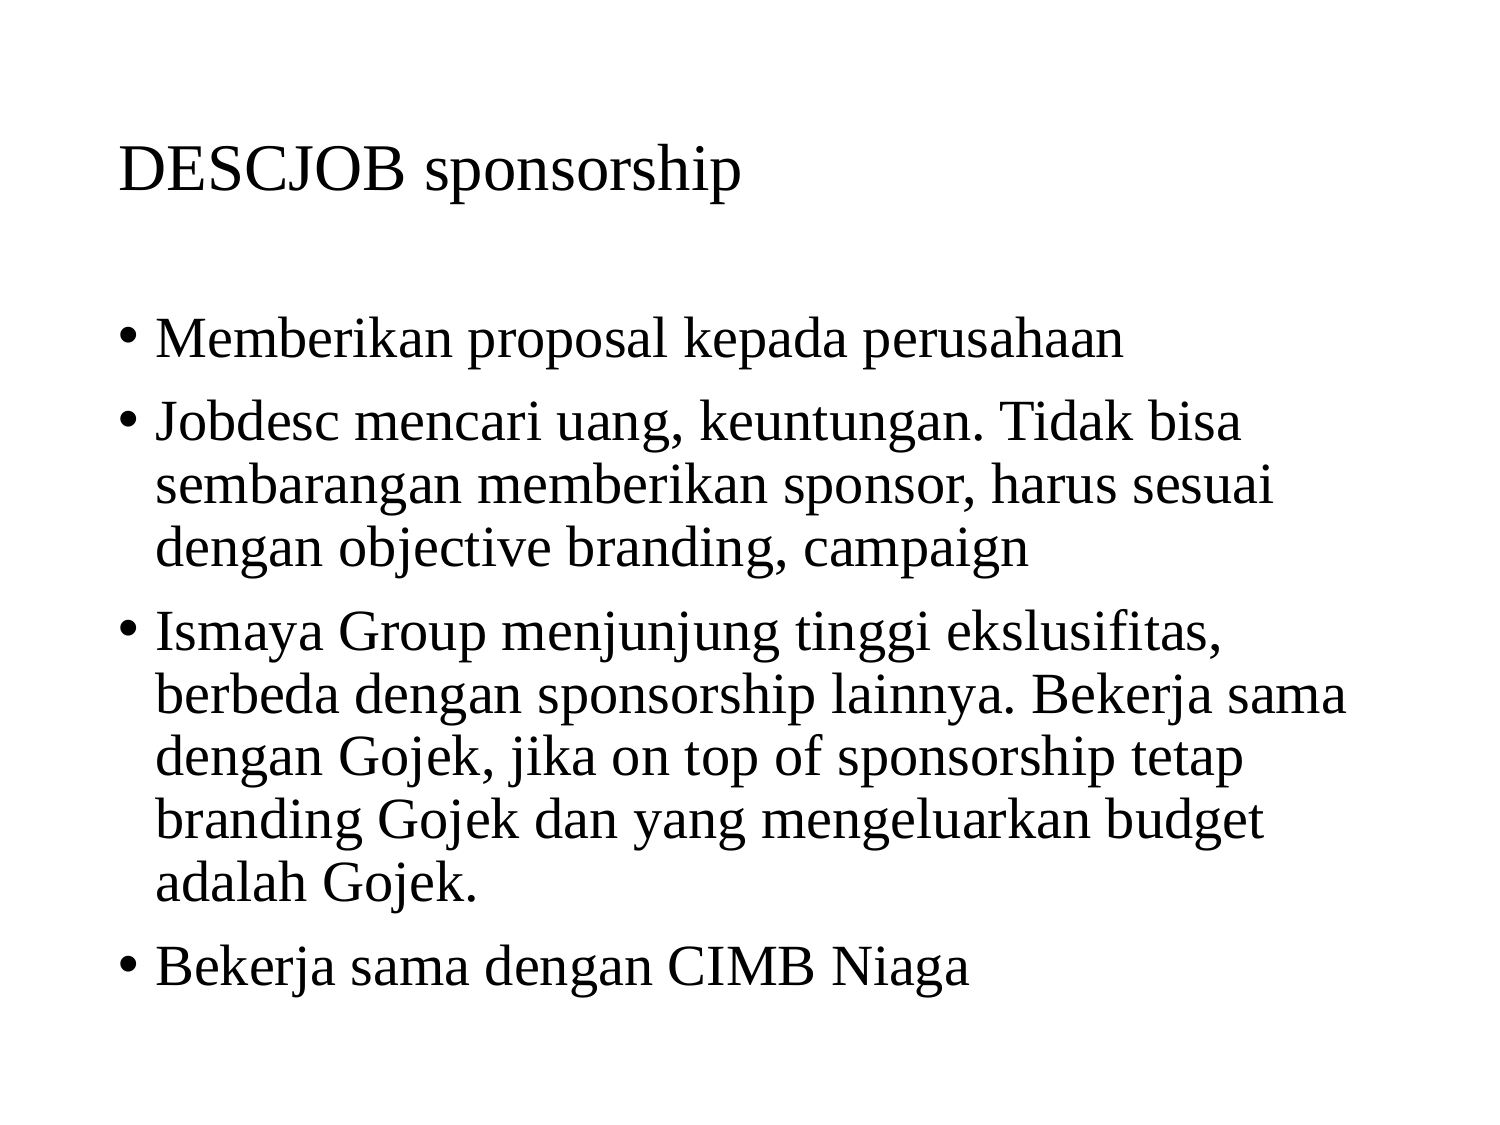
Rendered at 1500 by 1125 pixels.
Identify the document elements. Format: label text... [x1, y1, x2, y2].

title DESCJOB sponsorship [103, 59, 1397, 278]
list Memberikan proposal kepada perusahaan Jobdesc mencari uang, keuntungan. Tidak bisa sembarangan memberikan sponsor, harus sesuai dengan objective branding, campaign Ismaya Group menjunjung tinggi ekslusifitas, berbeda dengan sponsorship lainnya. Bekerja sama dengan Gojek, jika on top of sponsorship tetap branding Gojek dan yang mengeluarkan budget adalah Gojek. Bekerja sama dengan CIMB Niaga [103, 299, 1397, 1014]
